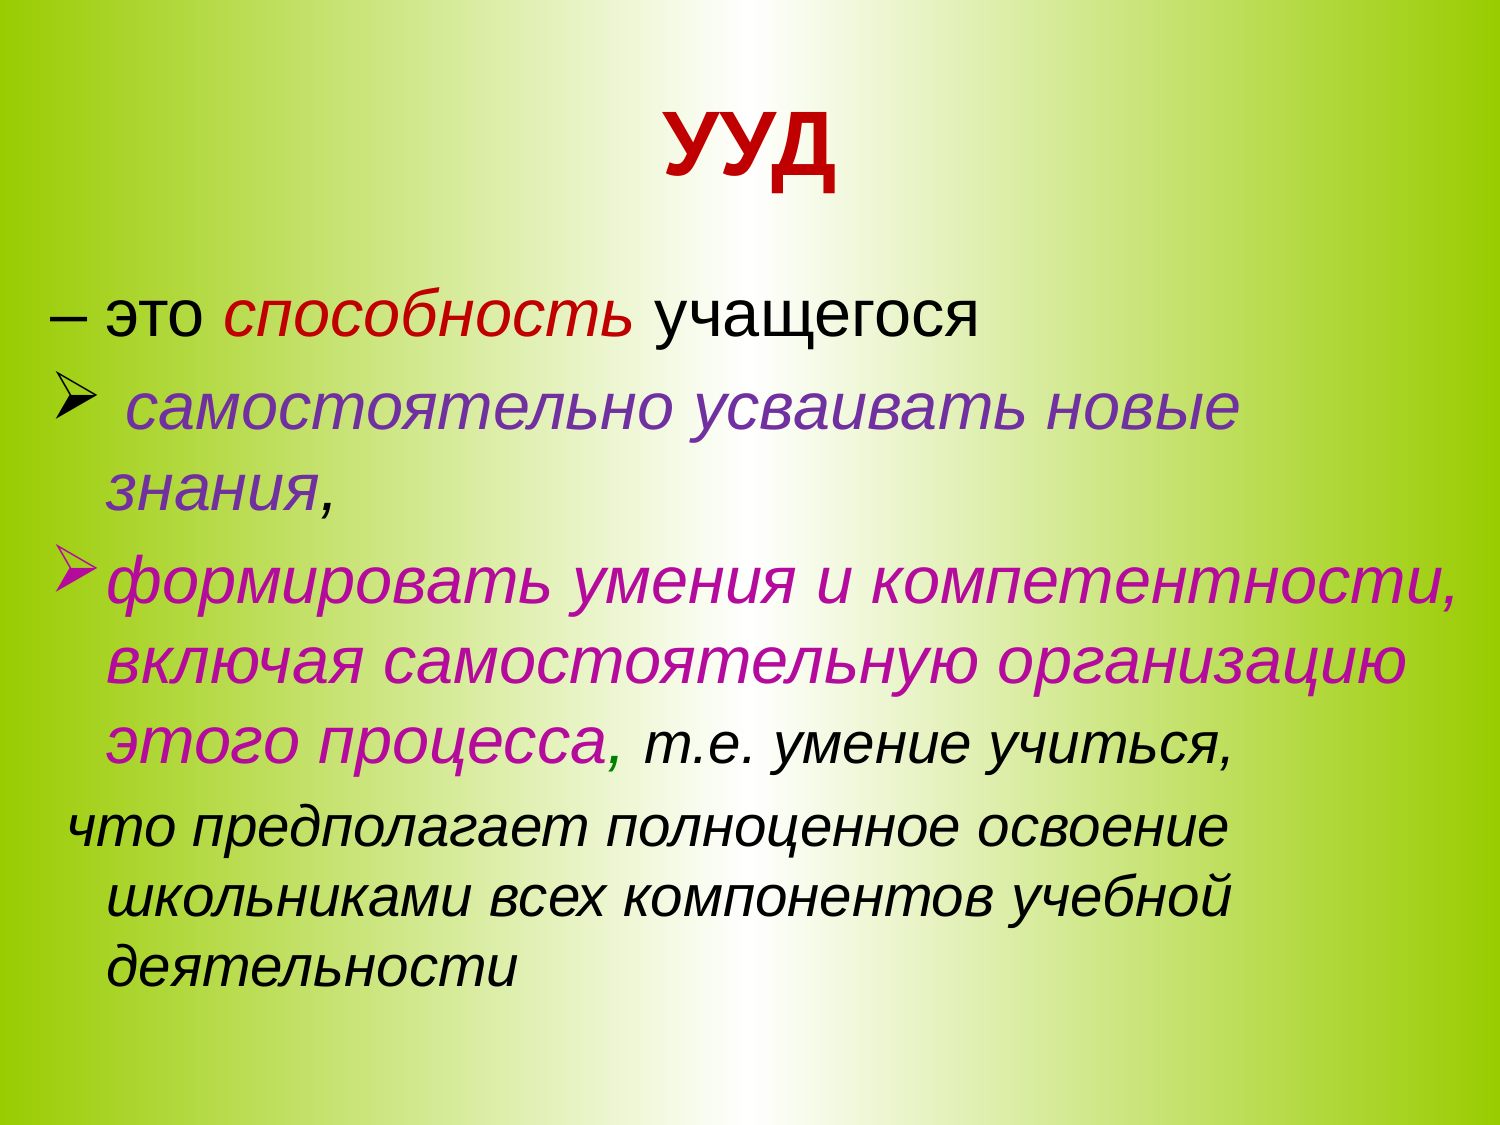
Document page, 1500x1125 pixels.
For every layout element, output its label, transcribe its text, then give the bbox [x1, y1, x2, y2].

list – это способность учащегося самостоятельно усваивать новые знания, формировать умения и компетентности, включая самостоятельную организацию этого процесса, т.е. умение учиться, что предполагает полноценное освоение школьниками всех компонентов учебной деятельности [35, 262, 1500, 1005]
title УУД [75, 45, 1425, 233]
